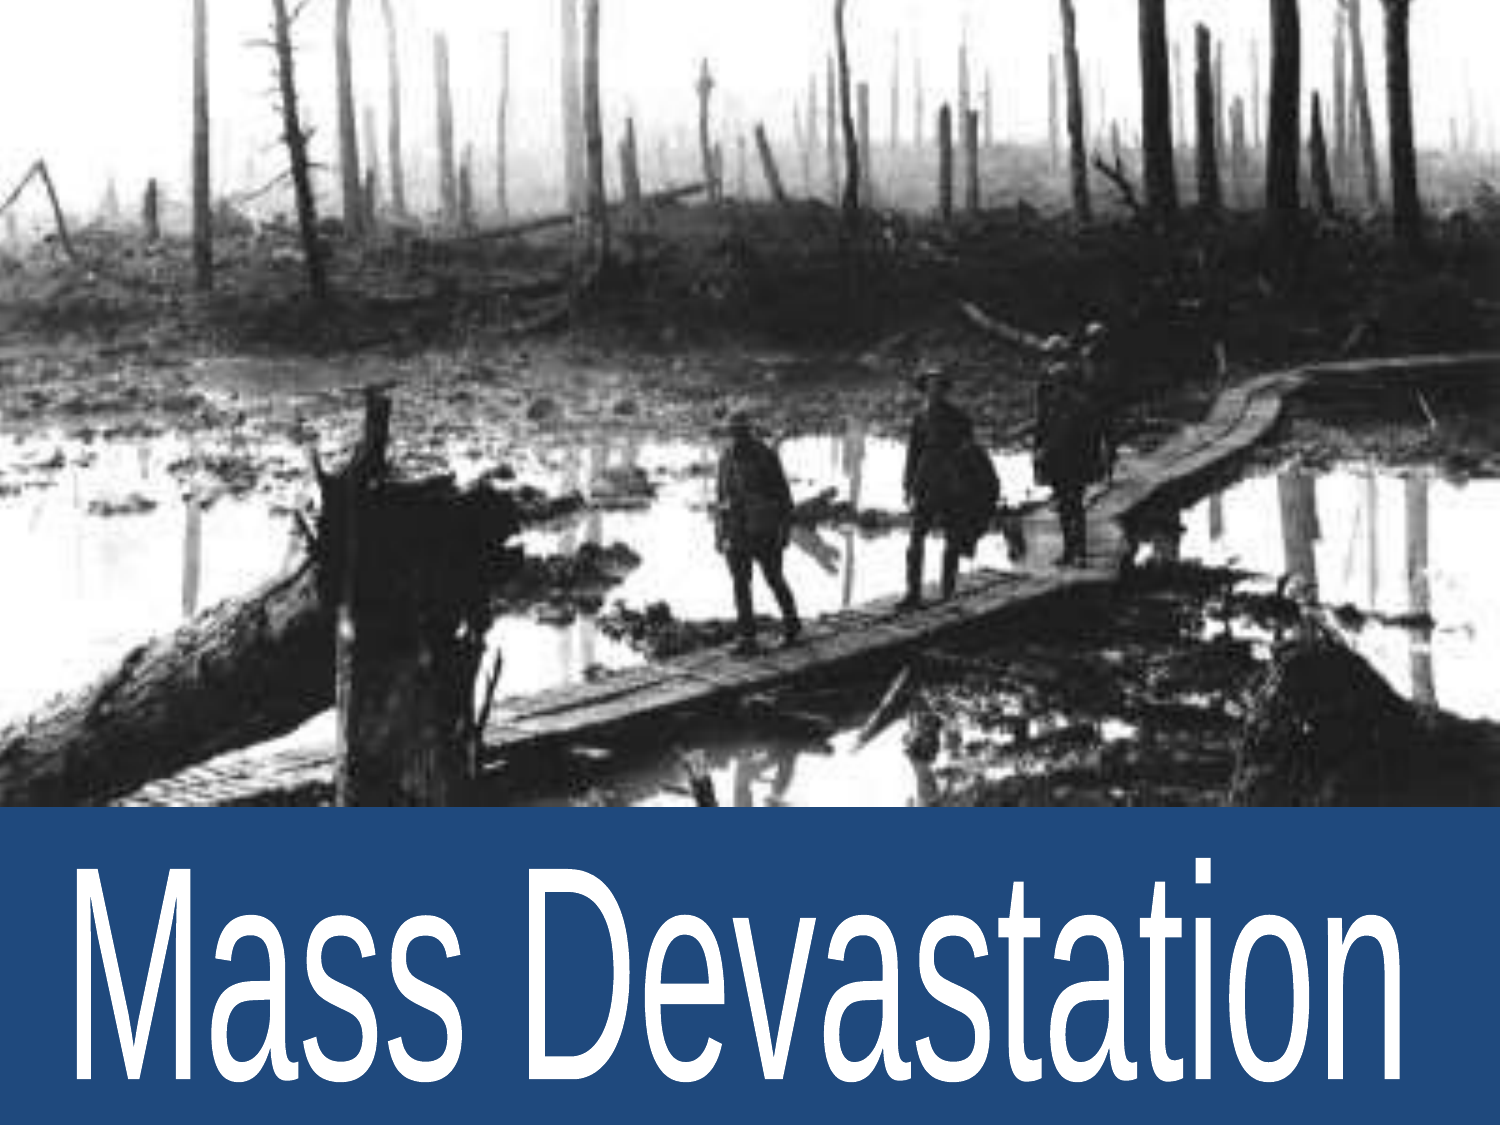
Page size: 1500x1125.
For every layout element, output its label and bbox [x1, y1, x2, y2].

picture [0, 0, 1500, 807]
